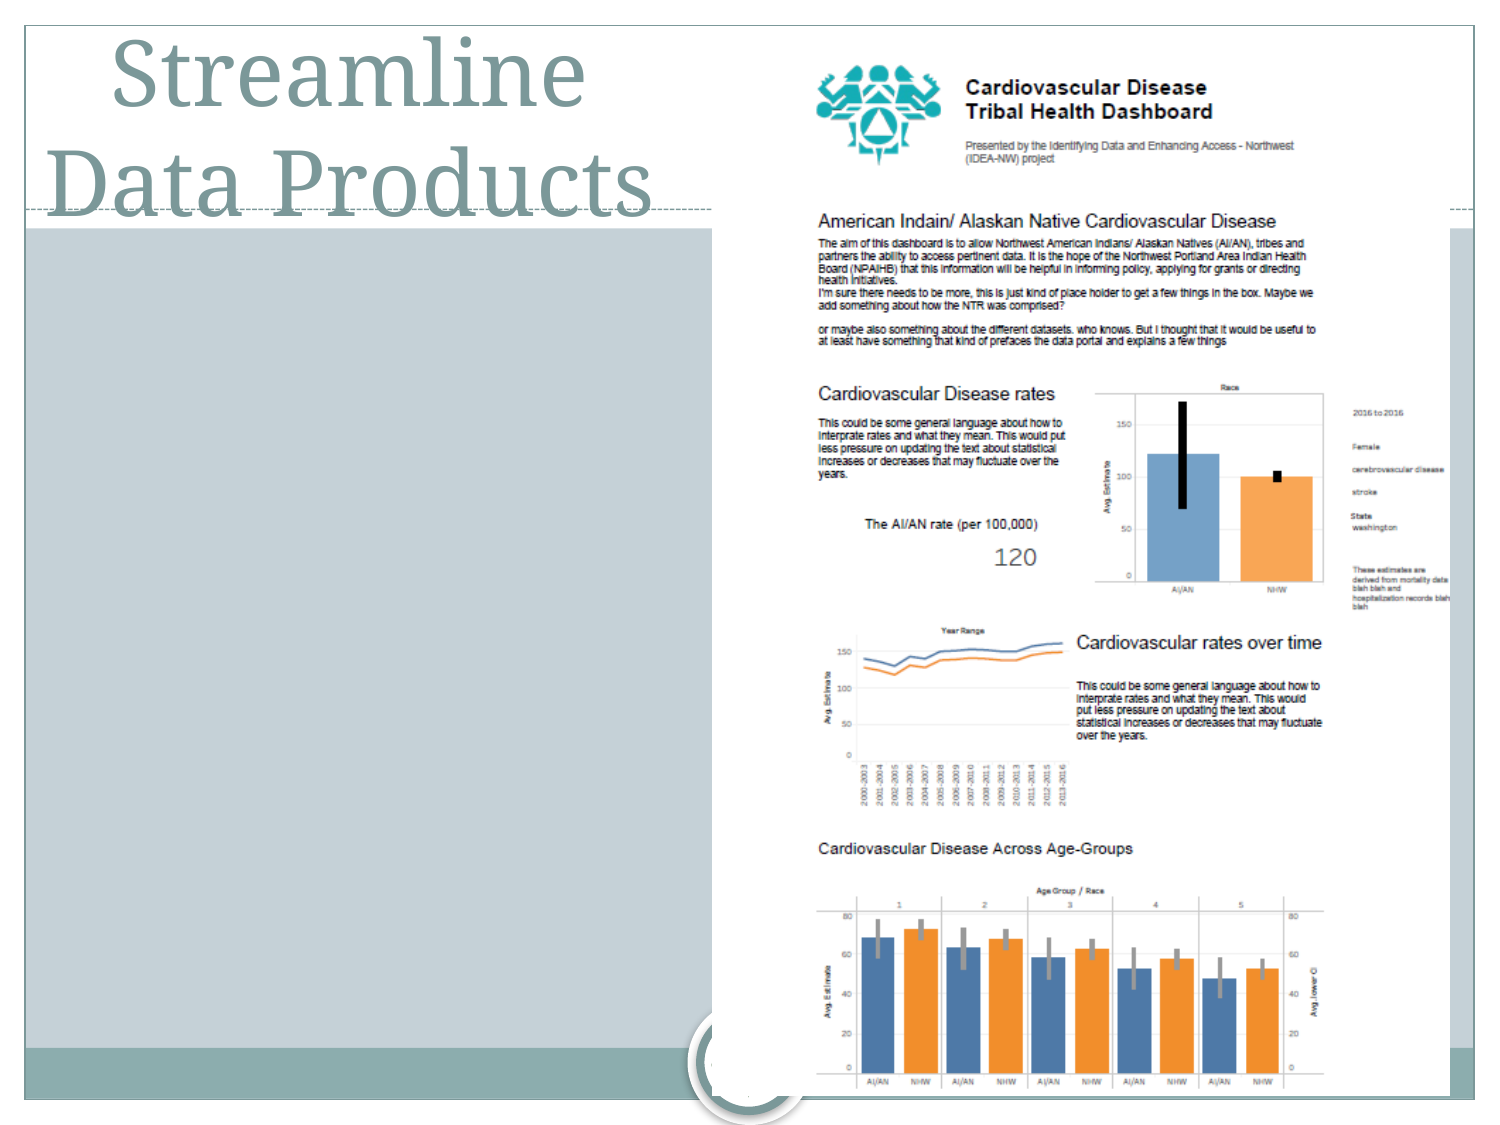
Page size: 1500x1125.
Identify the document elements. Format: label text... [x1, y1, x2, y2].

title Streamline Data Products [24, 37, 675, 213]
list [712, 37, 1451, 1096]
